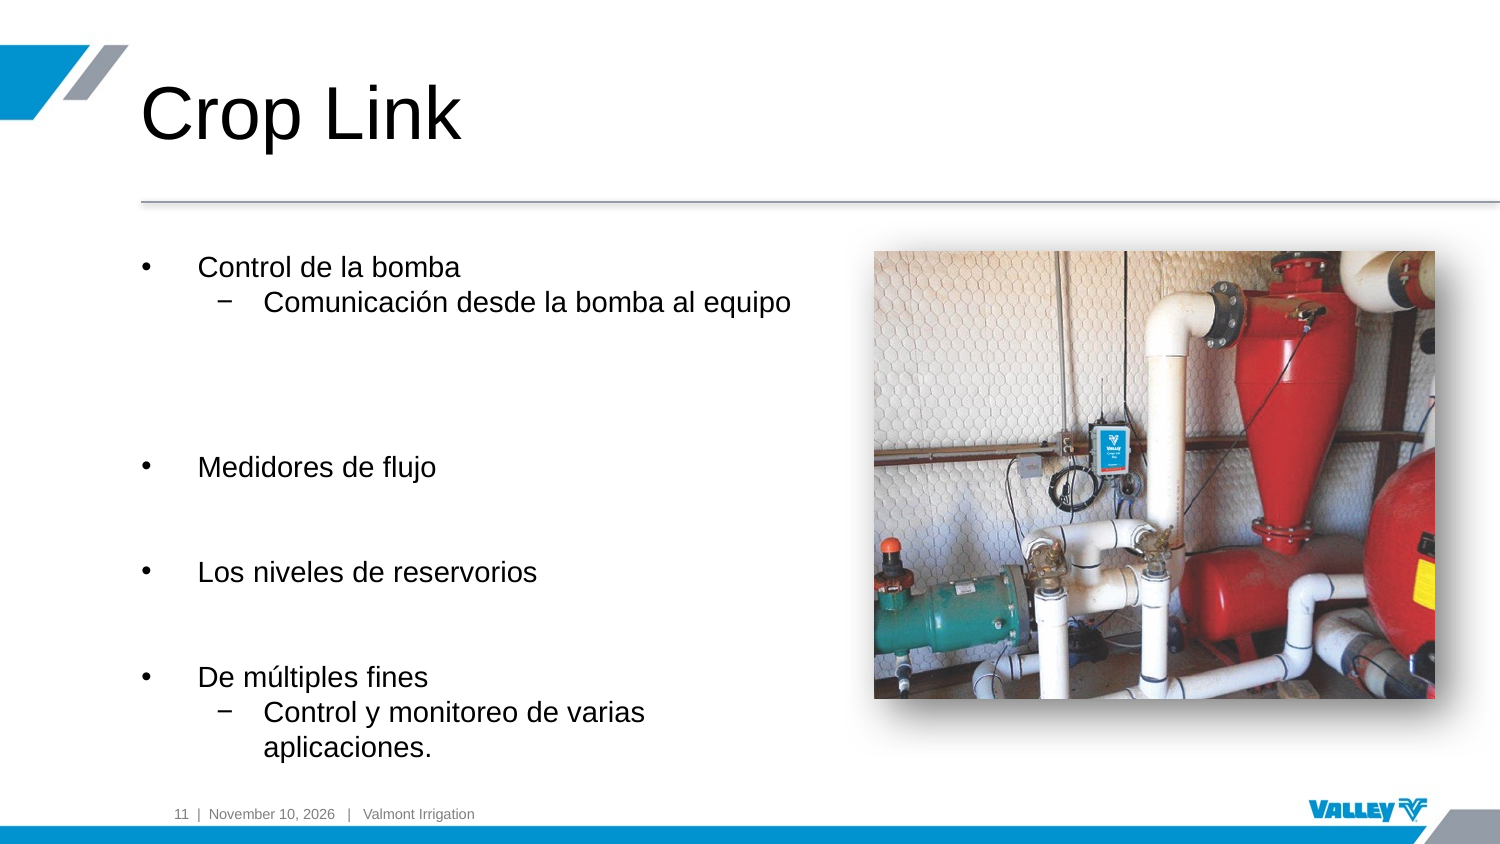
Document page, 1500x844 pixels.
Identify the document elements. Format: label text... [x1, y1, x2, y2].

picture [0, 0, 1500, 844]
list Control de la bomba Comunicación desde la bomba al equipo Medidores de flujo Los niveles de reservorios De múltiples fines Control y monitoreo de varias aplicaciones. [141, 248, 875, 810]
footer 11 | September 10, 2024 | Valmont Irrigation [0, 791, 649, 836]
title Crop Link [140, 41, 1426, 190]
